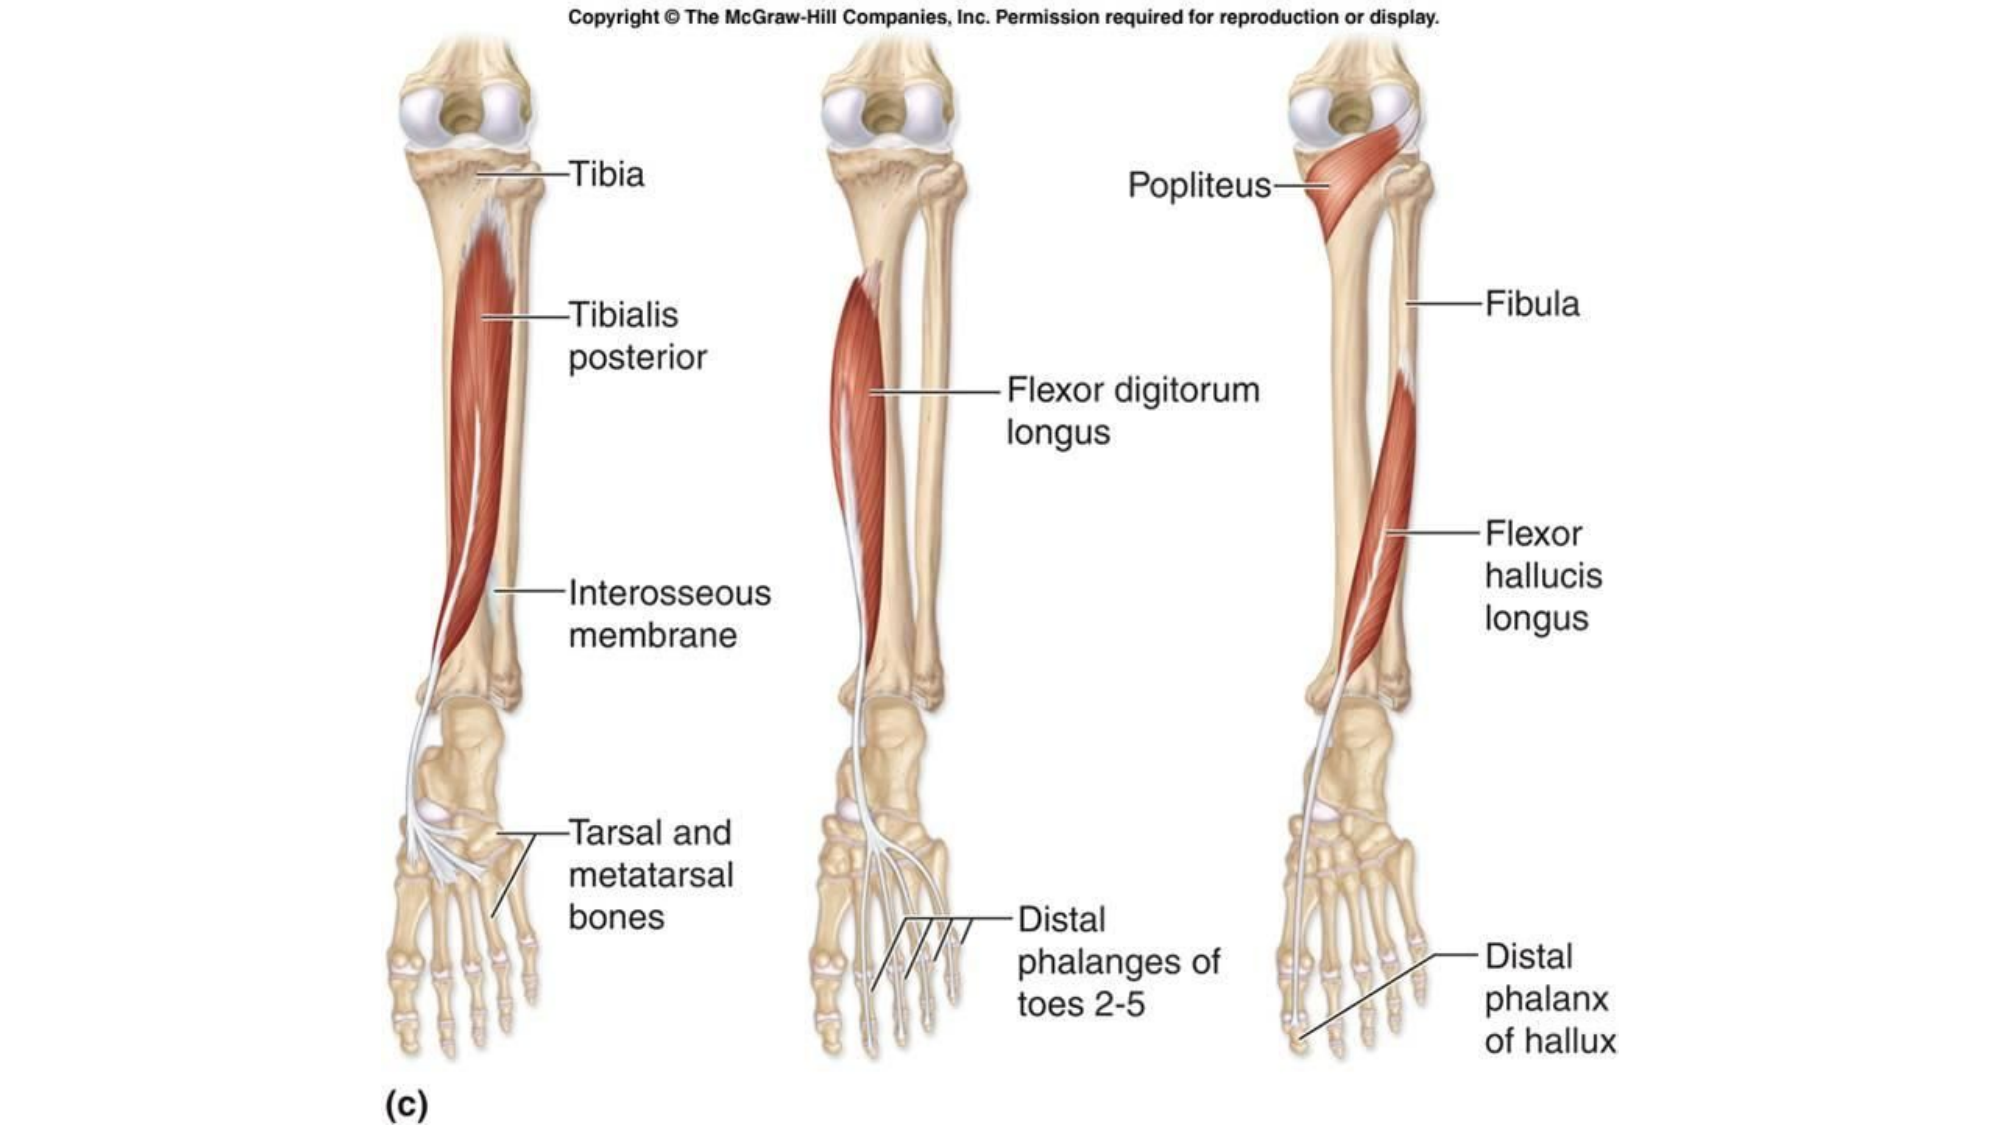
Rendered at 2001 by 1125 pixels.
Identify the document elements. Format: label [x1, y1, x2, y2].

picture [381, 0, 1619, 1125]
